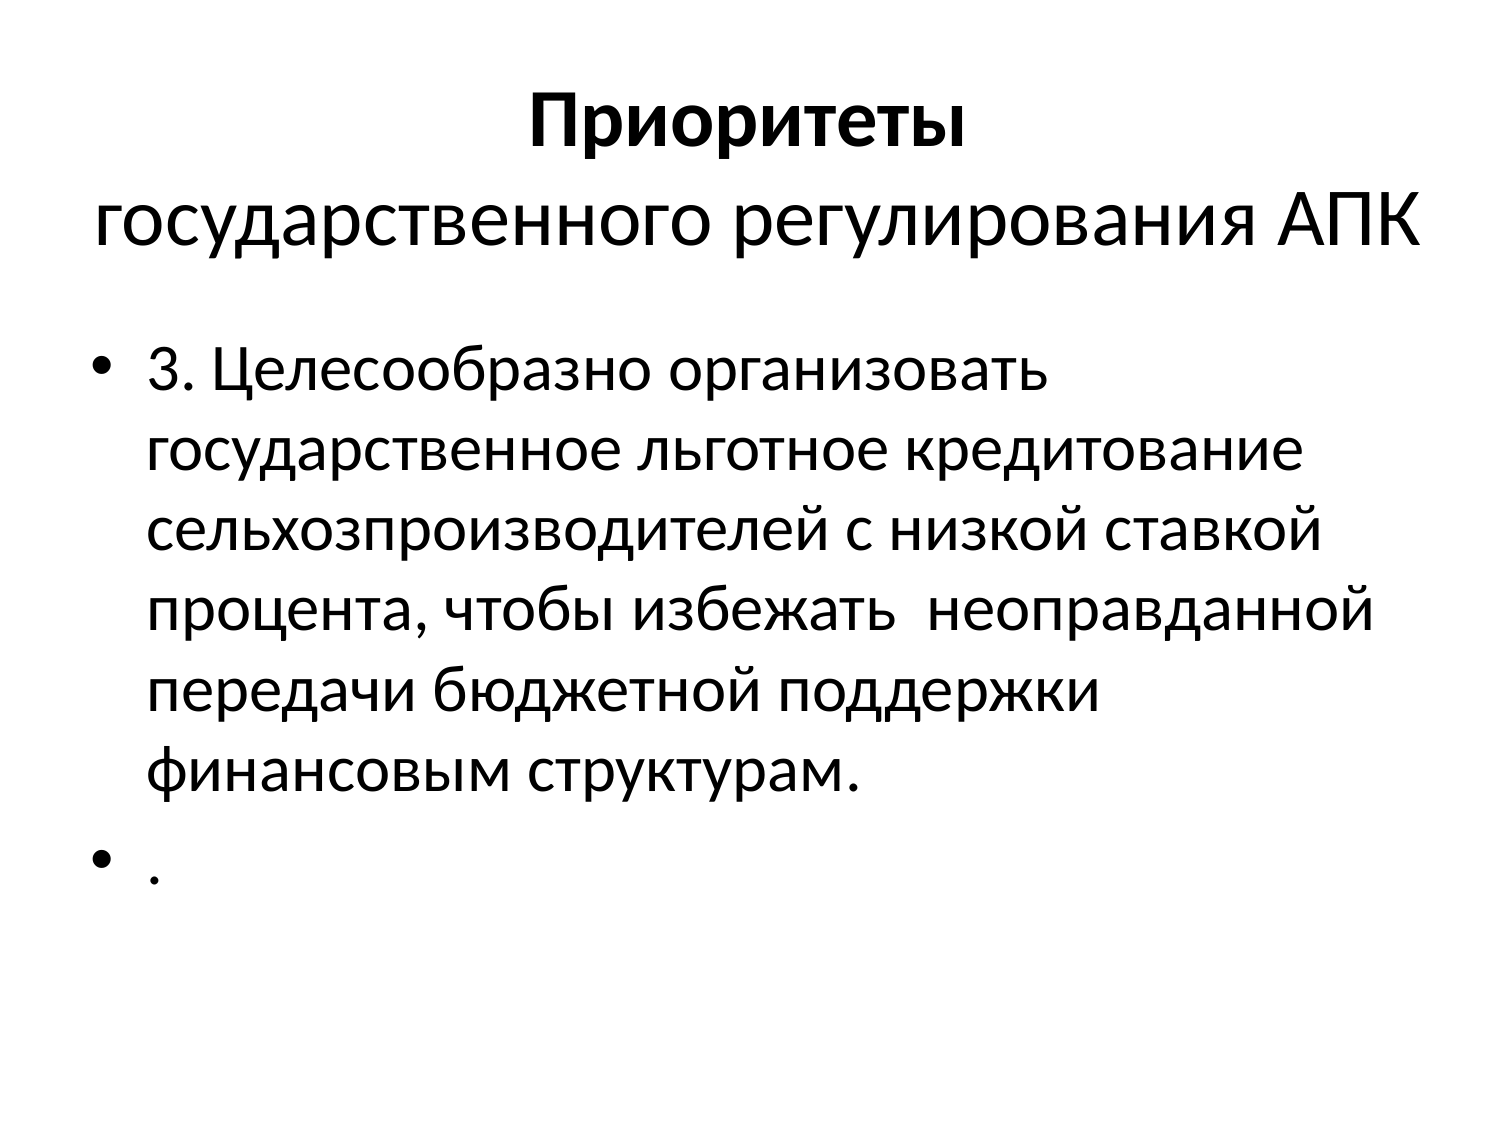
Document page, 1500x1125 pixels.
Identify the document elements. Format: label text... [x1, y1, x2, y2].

list 3. Целесообразно организовать государственное льготное кредитование сельхозпроизводителей с низкой ставкой процента, чтобы избежать неоправданной передачи бюджетной поддержки финансовым структурам. . [75, 316, 1425, 1005]
title Приоритеты государственного регулирования АПК [75, 45, 1442, 282]
